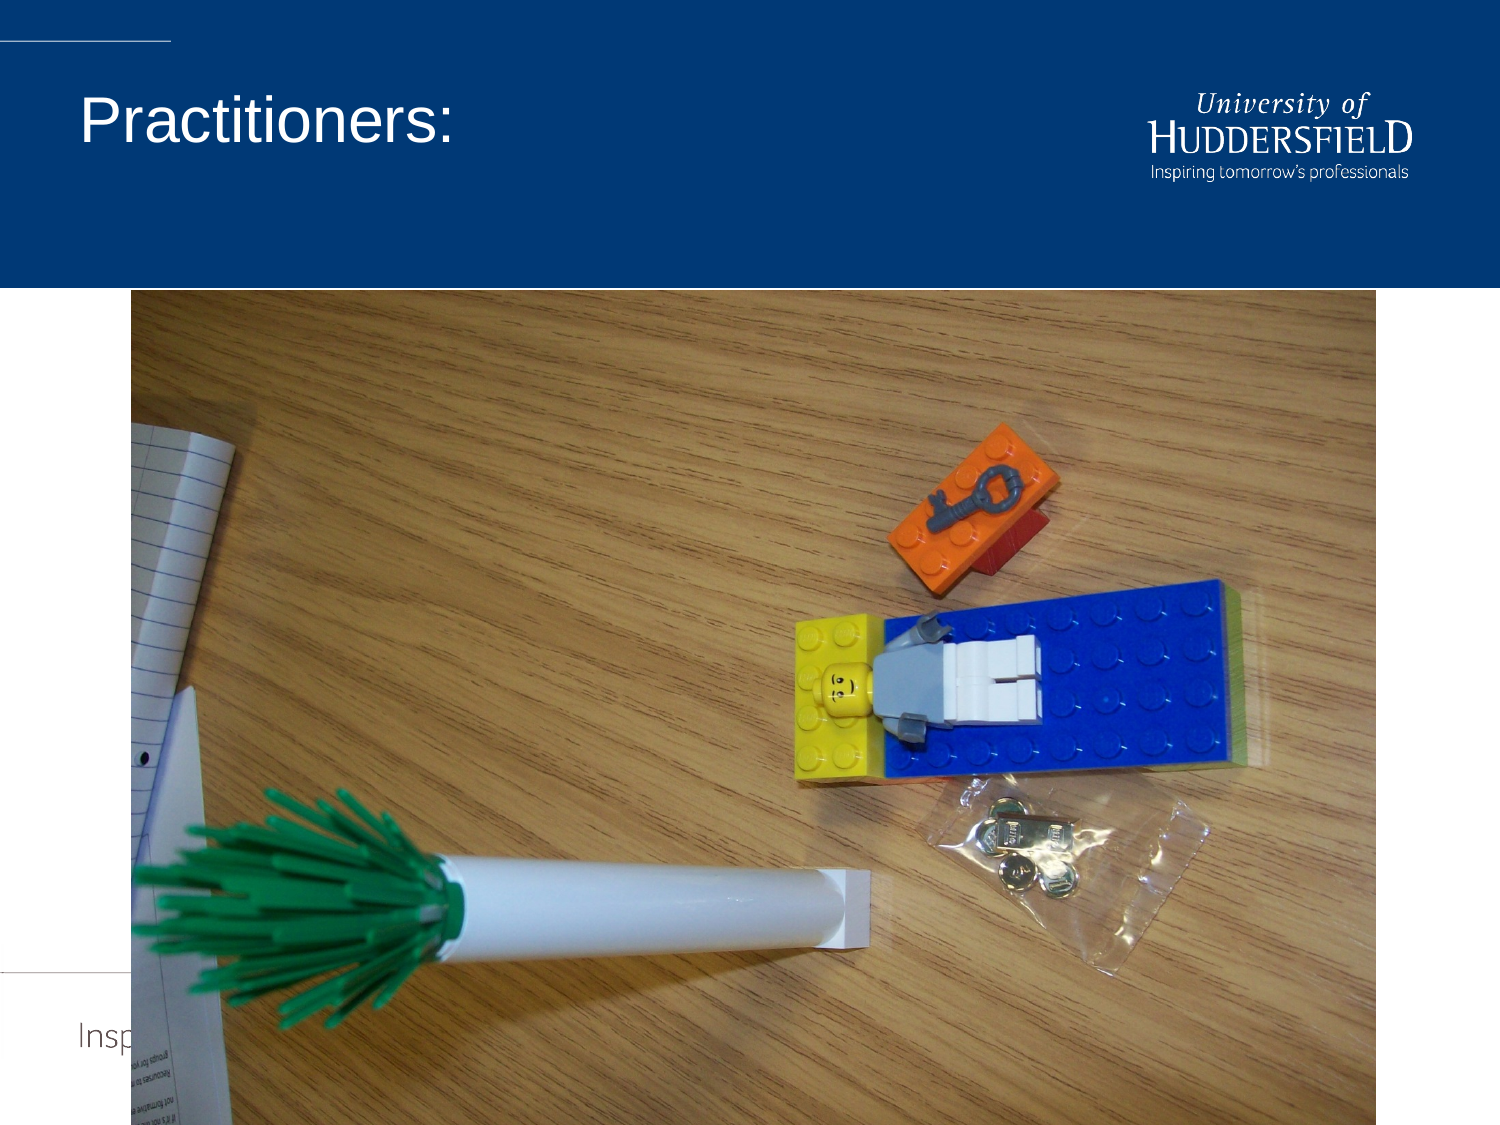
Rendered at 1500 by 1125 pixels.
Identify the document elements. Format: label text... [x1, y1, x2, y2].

title Practitioners: [64, 42, 1415, 191]
picture [0, 0, 1500, 288]
picture [0, 290, 1377, 1125]
